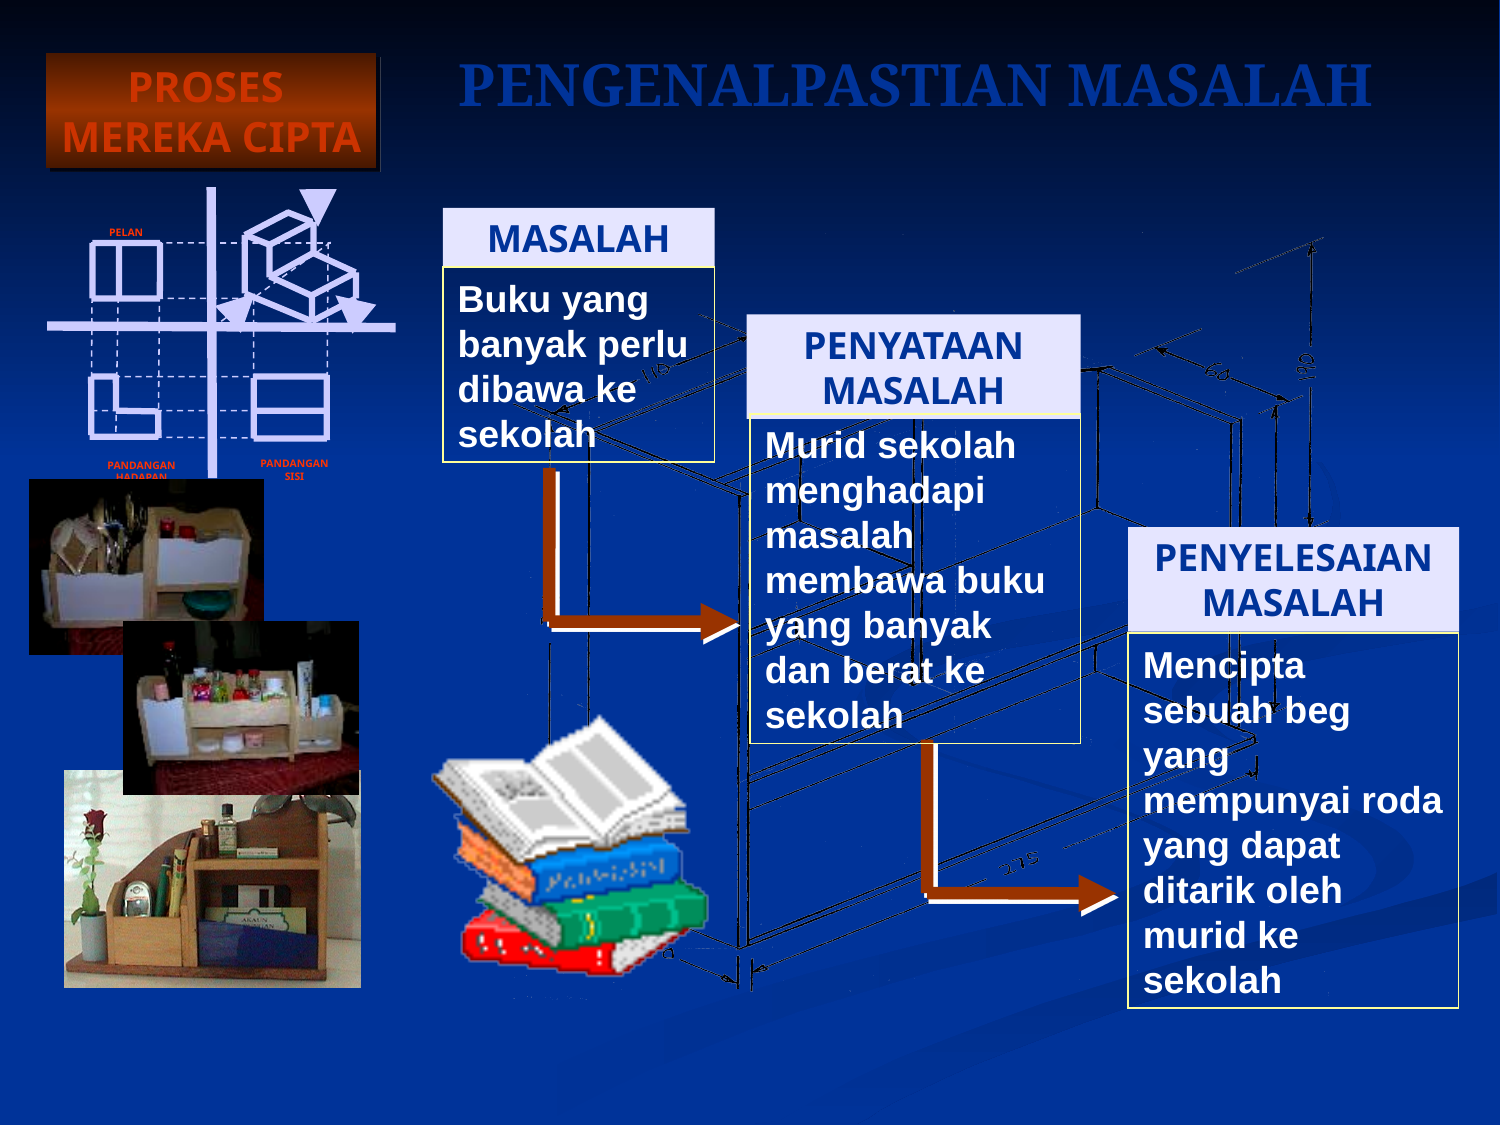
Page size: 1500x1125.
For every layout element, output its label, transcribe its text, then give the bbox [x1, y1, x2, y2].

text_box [926, 739, 1117, 894]
title PENGENALPASTIAN MASALAH [407, 6, 1426, 159]
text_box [746, 314, 1081, 747]
picture [418, 231, 1329, 1000]
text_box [442, 207, 715, 465]
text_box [548, 467, 739, 622]
picture [29, 479, 361, 988]
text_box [1127, 526, 1460, 1011]
